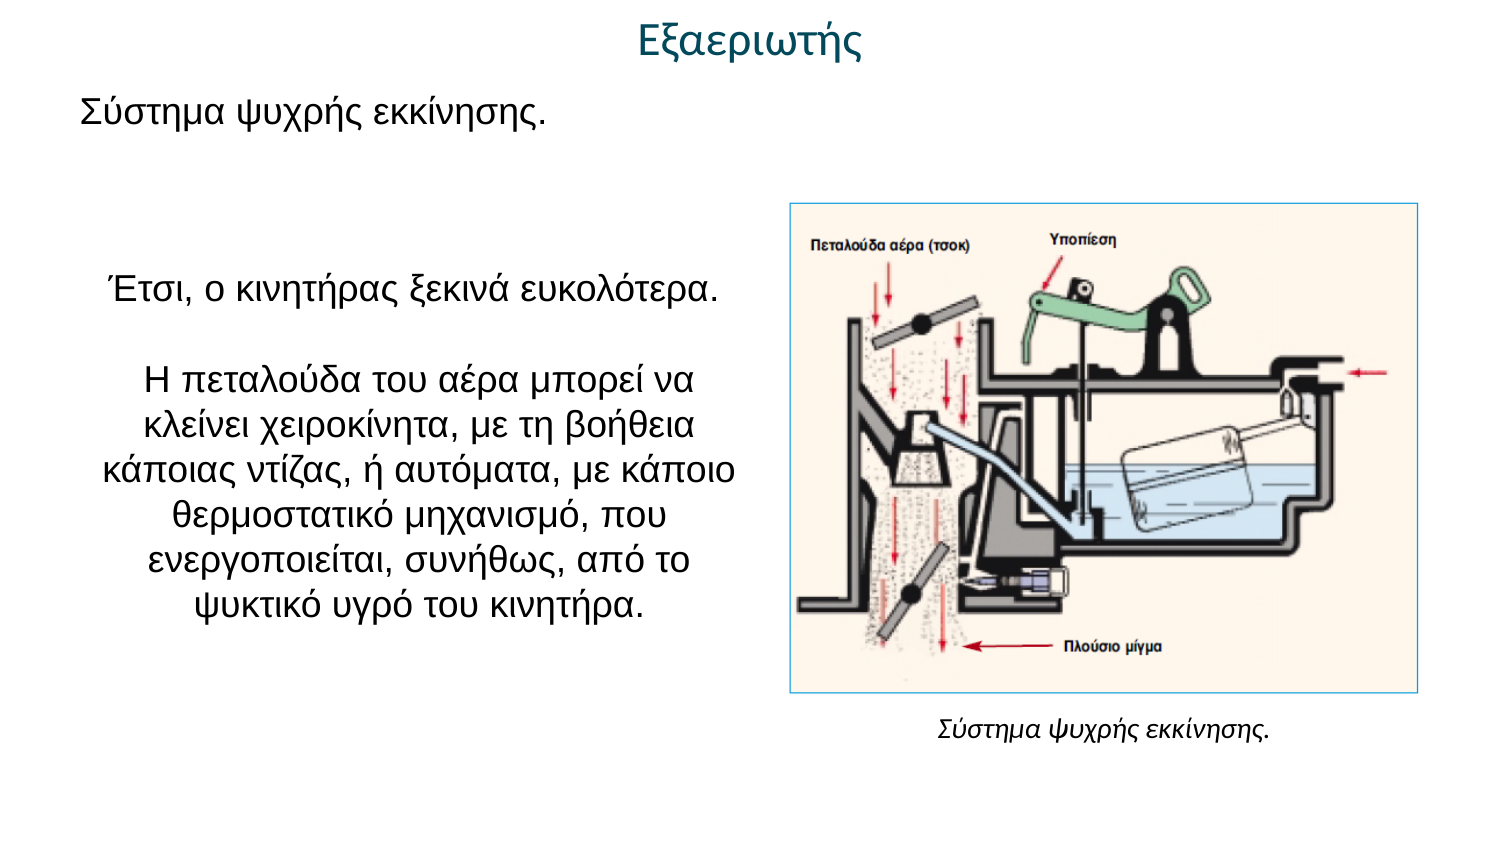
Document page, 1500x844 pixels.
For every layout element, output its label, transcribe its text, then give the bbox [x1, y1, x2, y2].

text_box Σύστημα ψυχρής εκκίνησης. [64, 79, 1471, 140]
text_box Έτσι, ο κινητήρας ξεκινά ευκολότερα. Η πεταλούδα του αέρα μπορεί να κλείνει χειροκίνητα, με τη βοήθεια κάποιας ντίζας, ή αυτόματα, με κάποιο θερμοστατικό μηχανισμό, που ενεργοποιείται, συνήθως, από το ψυκτικό υγρό του κινητήρα. [76, 256, 762, 633]
text_box Εξαεριωτής [29, 0, 1471, 73]
text_box Σύστημα ψυχρής εκκίνησης. [809, 702, 1400, 752]
picture [784, 196, 1424, 697]
